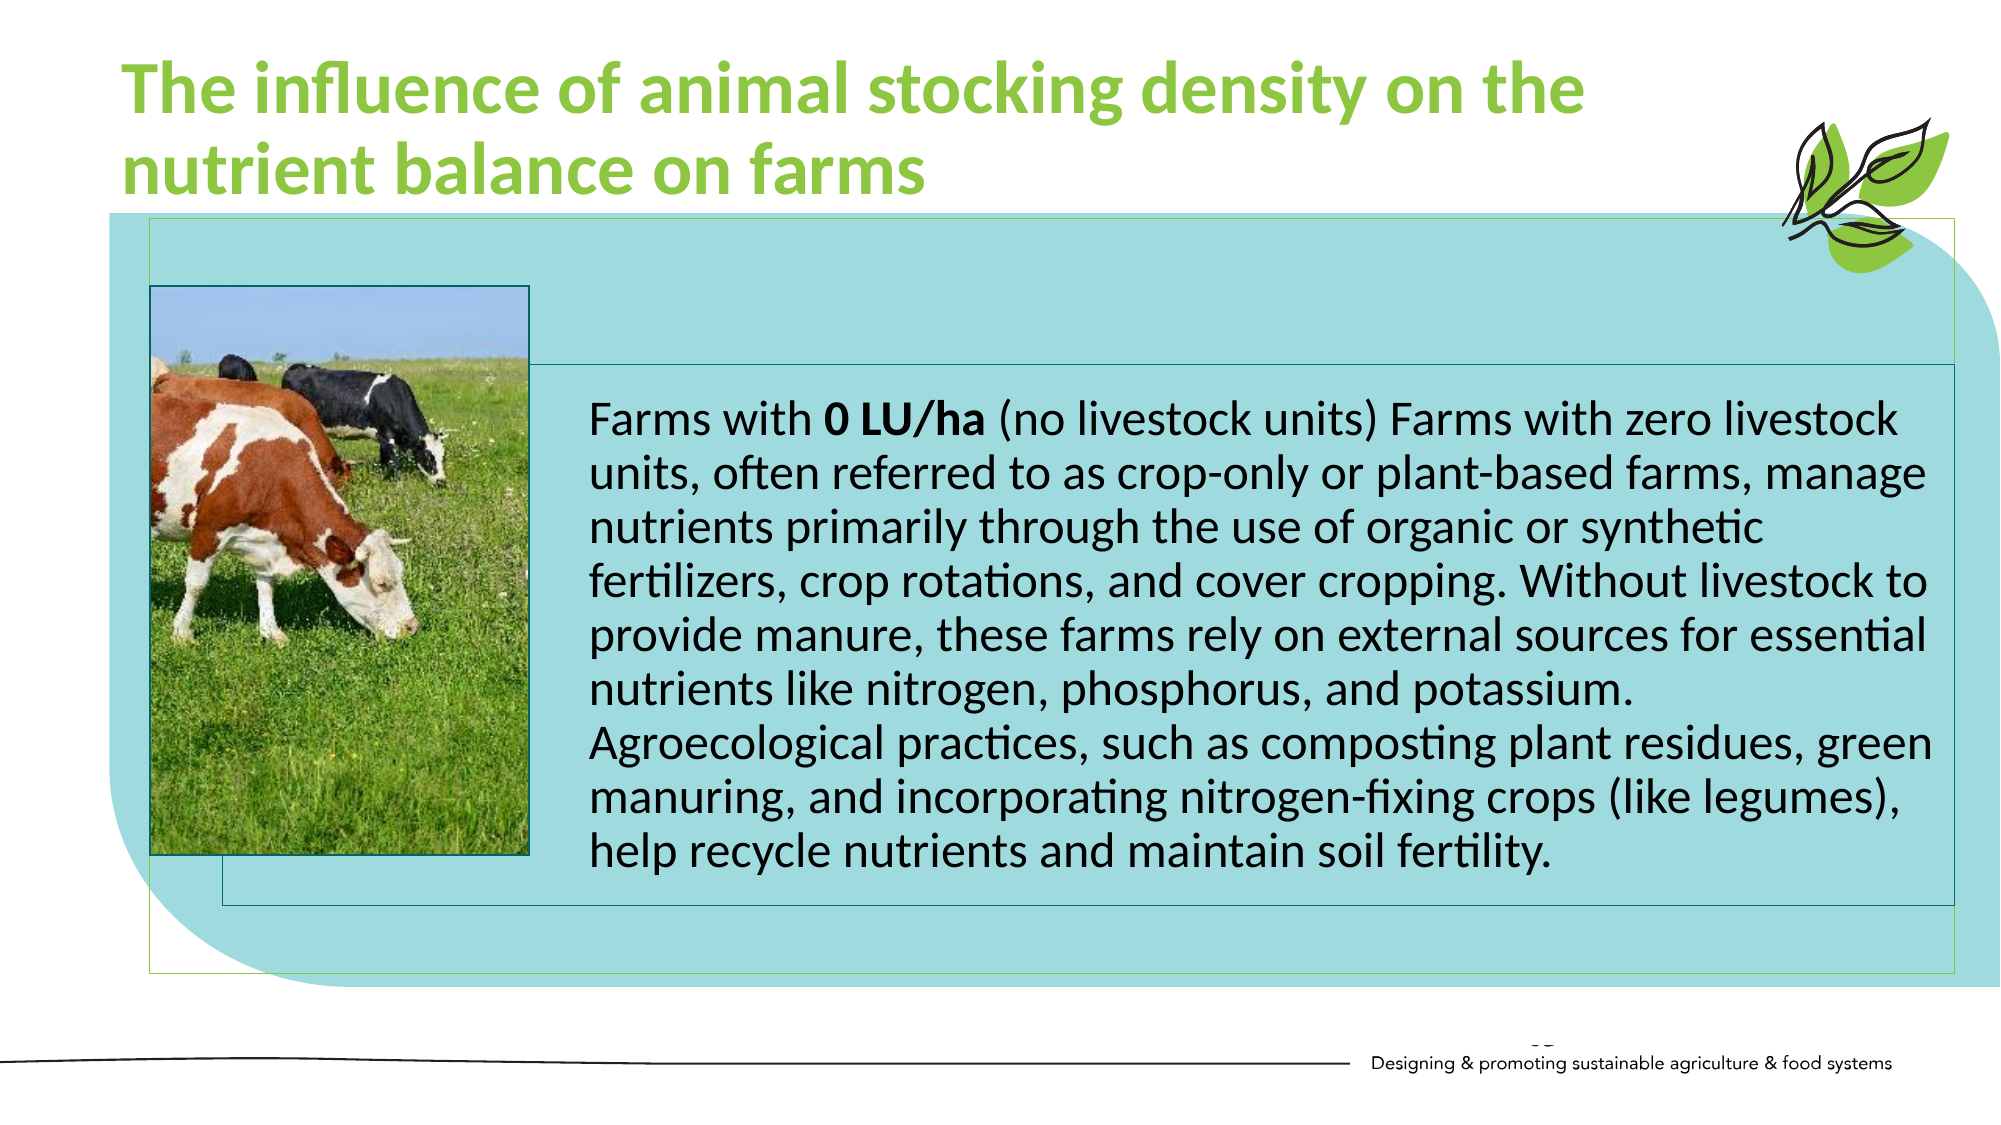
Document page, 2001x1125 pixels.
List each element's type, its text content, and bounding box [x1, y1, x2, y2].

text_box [149, 218, 1955, 974]
list The influence of animal stocking density on the nutrient balance on farms [106, 41, 1845, 173]
picture [1332, 1045, 1914, 1088]
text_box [1791, 90, 1947, 282]
